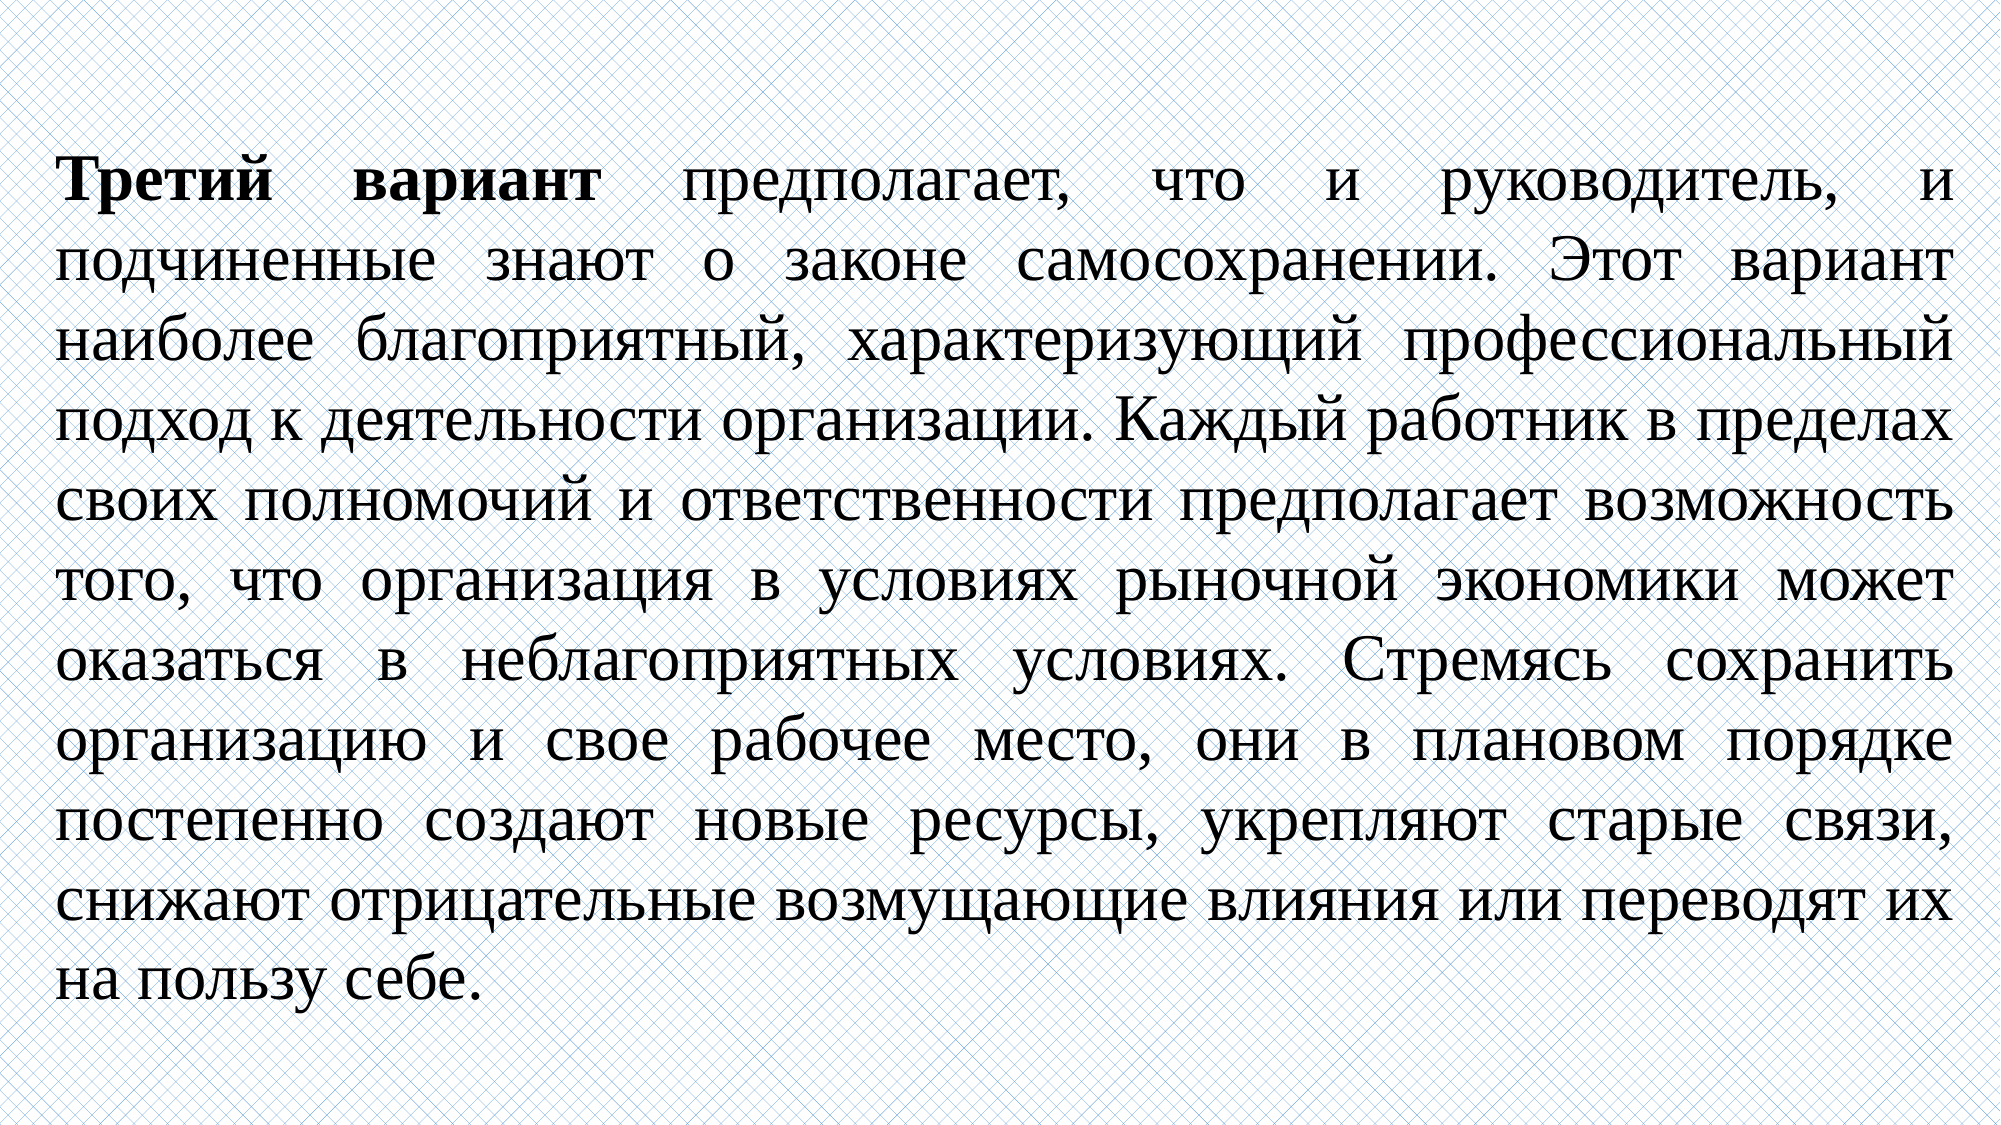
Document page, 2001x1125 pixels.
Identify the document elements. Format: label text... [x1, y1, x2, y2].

text_box Третий вариант предполагает, что и руководитель, и подчиненные знают о законе самосохранении. Этот вариант наиболее благоприятный, характеризующий профессиональный подход к деятельности организации. Каждый работник в пределах своих полномочий и ответственности предполагает возможность того, что организация в условиях рыночной экономики может оказаться в неблагоприятных условиях. Стремясь сохранить организацию и свое рабочее место, они в плановом порядке постепенно создают новые ресурсы, укрепляют старые связи, снижают отрицательные возмущающие влияния или переводят их на пользу себе. [40, 126, 1972, 1021]
